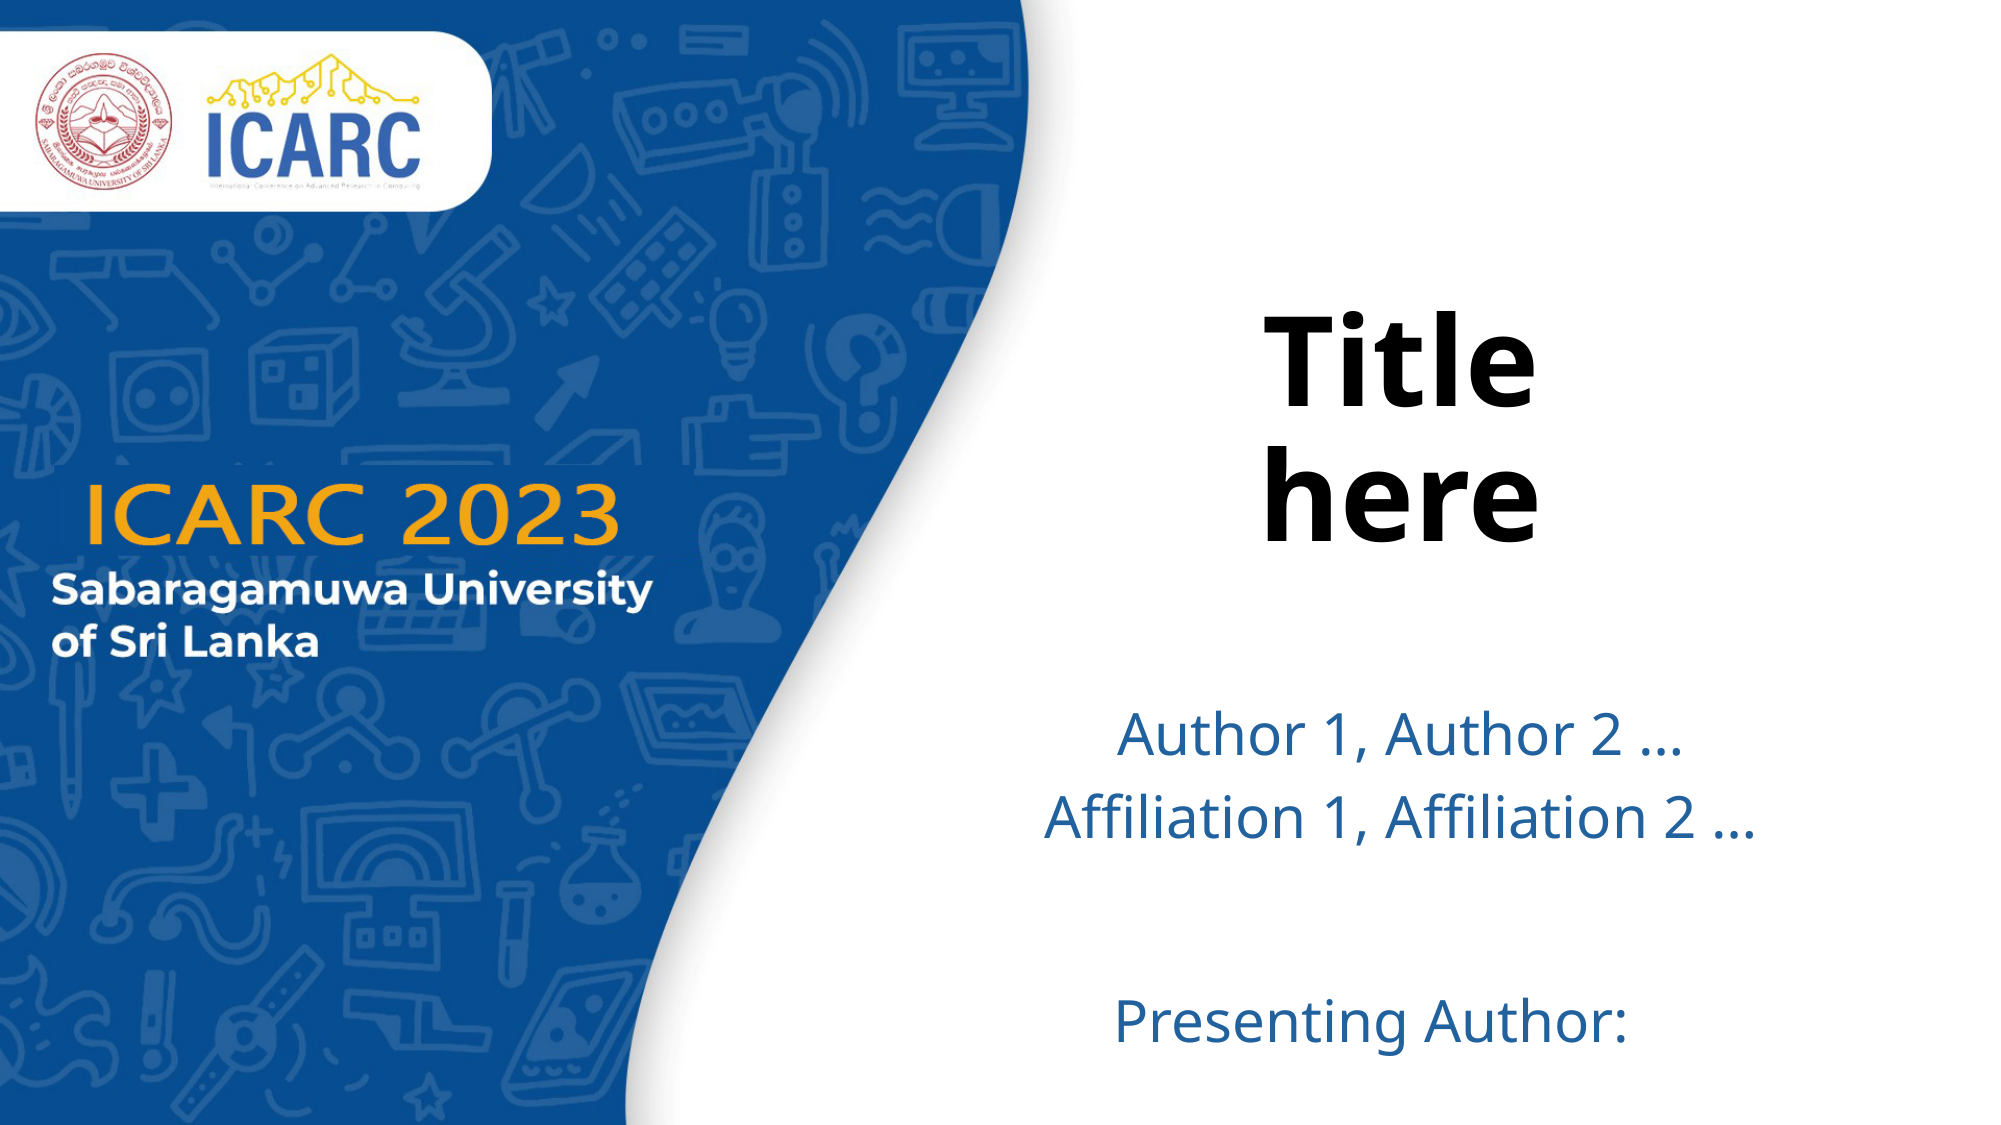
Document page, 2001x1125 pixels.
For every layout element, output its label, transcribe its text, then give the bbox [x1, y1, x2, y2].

subtitle Author 1, Author 2 … Affiliation 1, Affiliation 2 … [999, 697, 1803, 941]
text_box Presenting Author: [1033, 984, 1725, 1107]
picture [0, 0, 2001, 1125]
title Title here [999, 184, 1803, 576]
